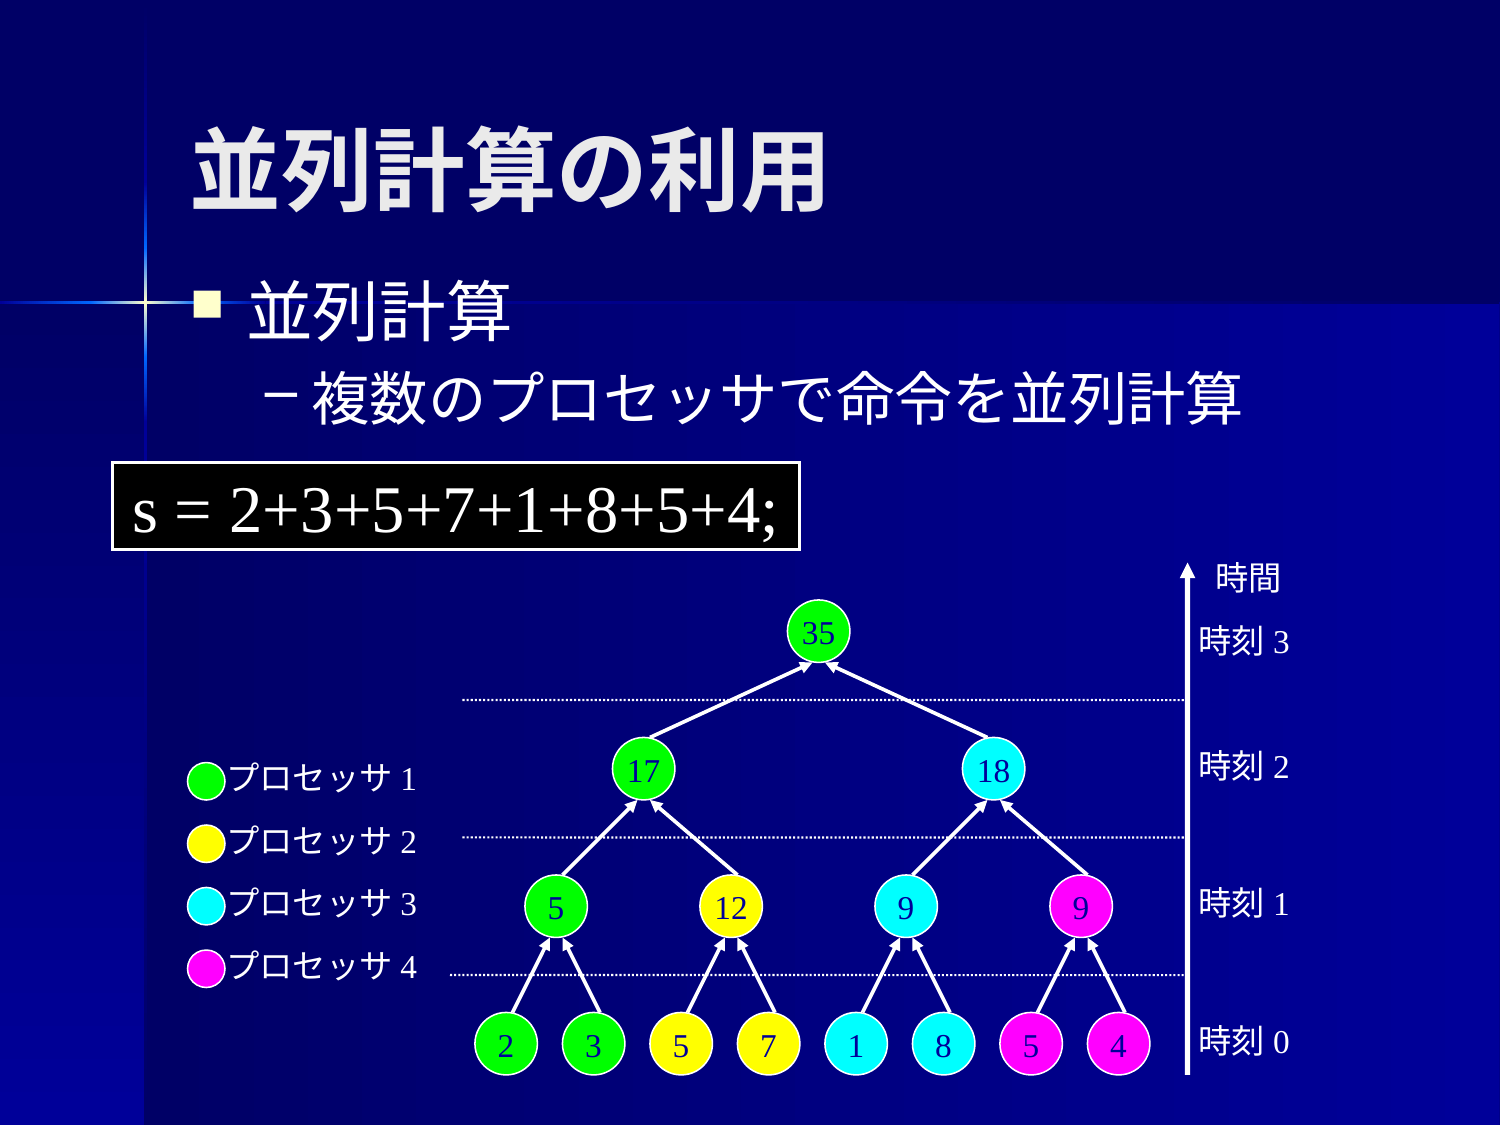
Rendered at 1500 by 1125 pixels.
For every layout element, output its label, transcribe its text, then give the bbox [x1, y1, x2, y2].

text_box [187, 749, 419, 993]
text_box s = 2+3+5+7+1+8+5+4; [112, 462, 800, 550]
text_box 時刻1 [1183, 874, 1305, 930]
text_box 時刻0 [1183, 1012, 1305, 1068]
title 並列計算の利用 [174, 49, 1413, 262]
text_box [474, 1012, 1151, 1076]
text_box 時間 [1200, 549, 1297, 605]
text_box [562, 737, 1088, 876]
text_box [649, 599, 988, 738]
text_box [512, 874, 1126, 1013]
text_box 時刻3 [1183, 612, 1305, 668]
text_box [1181, 562, 1194, 612]
list 並列計算 複数のプロセッサで命令を並列計算 [174, 262, 1413, 938]
text_box 時刻2 [1183, 737, 1305, 793]
